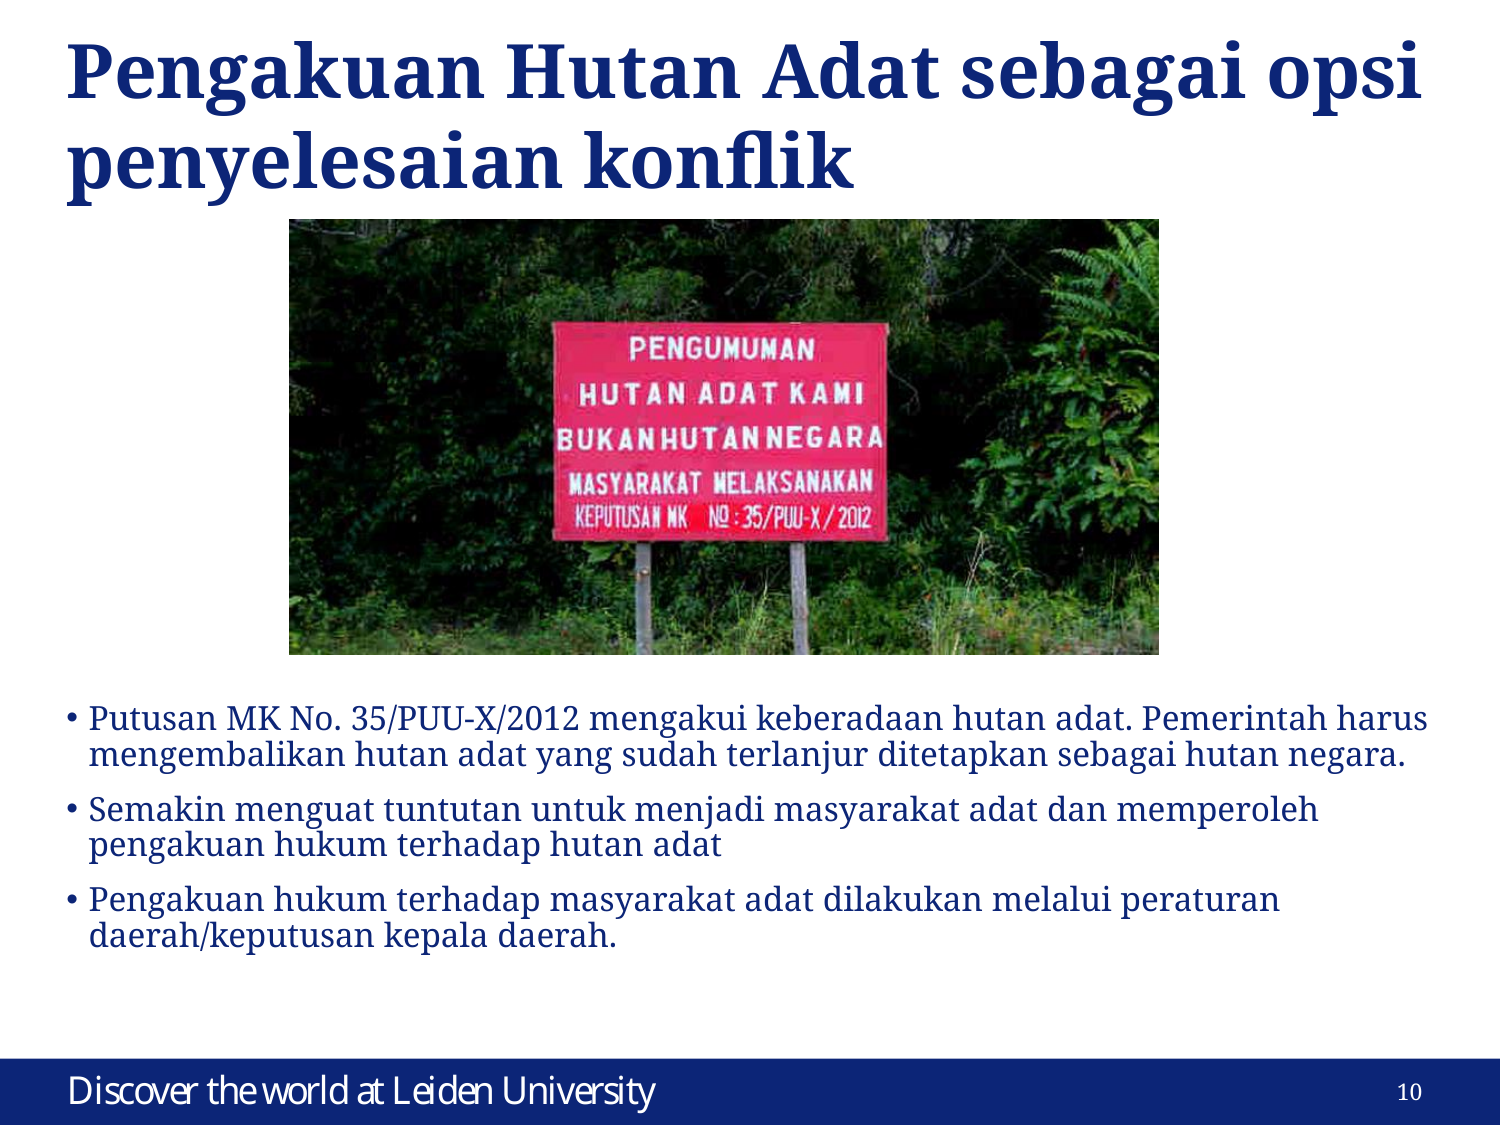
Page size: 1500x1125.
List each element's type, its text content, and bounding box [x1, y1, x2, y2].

title Pengakuan Hutan Adat sebagai opsi penyelesaian konflik [66, 66, 1434, 161]
picture [289, 219, 1159, 655]
list Putusan MK No. 35/PUU-X/2012 mengakui keberadaan hutan adat. Pemerintah harus mengembalikan hutan adat yang sudah terlanjur ditetapkan sebagai hutan negara. Semakin menguat tuntutan untuk menjadi masyarakat adat dan memperoleh pengakuan hukum terhadap hutan adat Pengakuan hukum terhadap masyarakat adat dilakukan melalui peraturan daerah/keputusan kepala daerah. [66, 205, 1434, 993]
